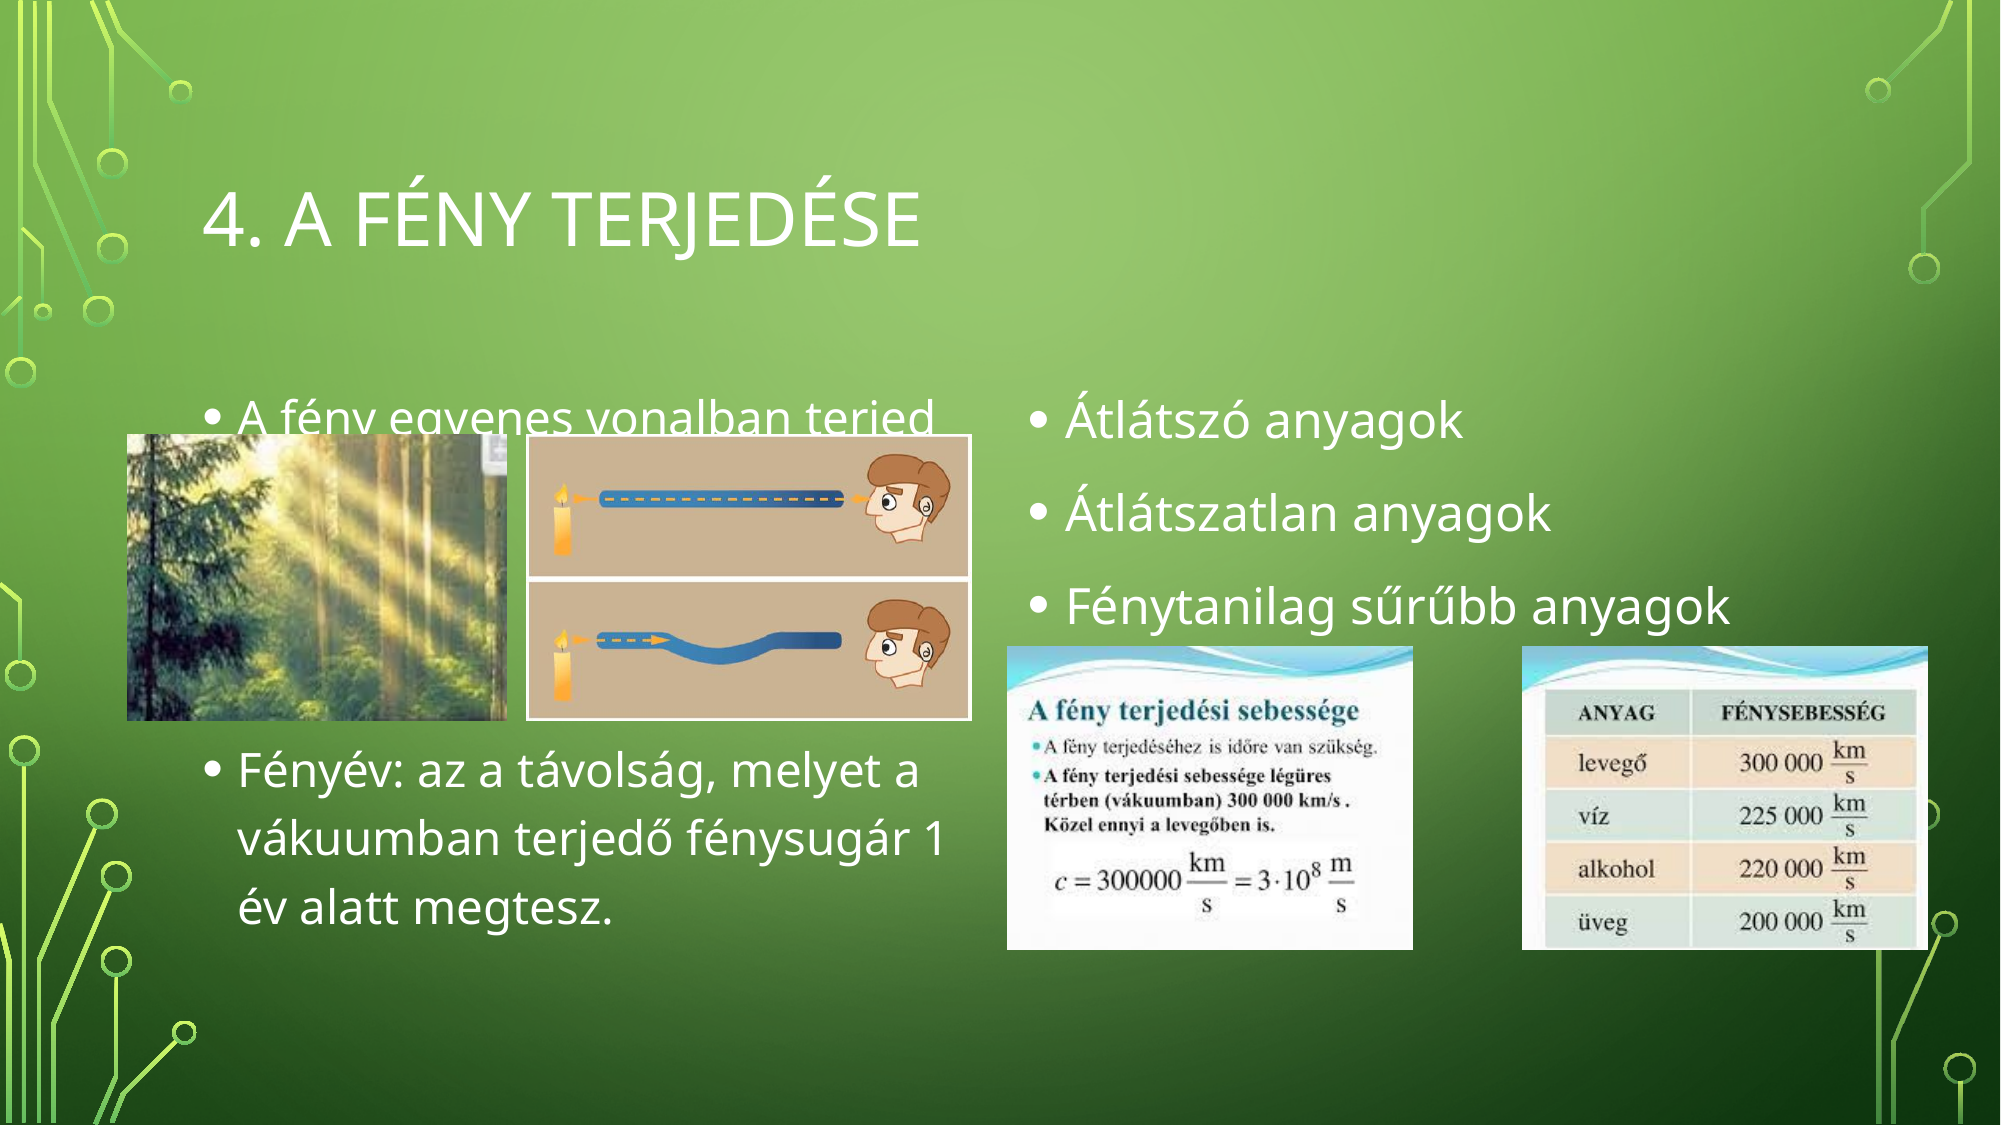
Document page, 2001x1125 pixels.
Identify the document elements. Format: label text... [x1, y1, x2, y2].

picture [1007, 646, 1413, 951]
picture [1522, 646, 1928, 951]
list Átlátszó anyagok Átlátszatlan anyagok Fénytanilag sűrűbb anyagok [1012, 369, 1813, 950]
picture [127, 434, 507, 721]
picture [526, 434, 972, 721]
title 4. A fény terjedése [187, 101, 1813, 344]
list A fény egyenes vonalban terjed Fényév: az a távolság, melyet a vákuumban terjedő fénysugár 1 év alatt megtesz. [187, 369, 988, 950]
